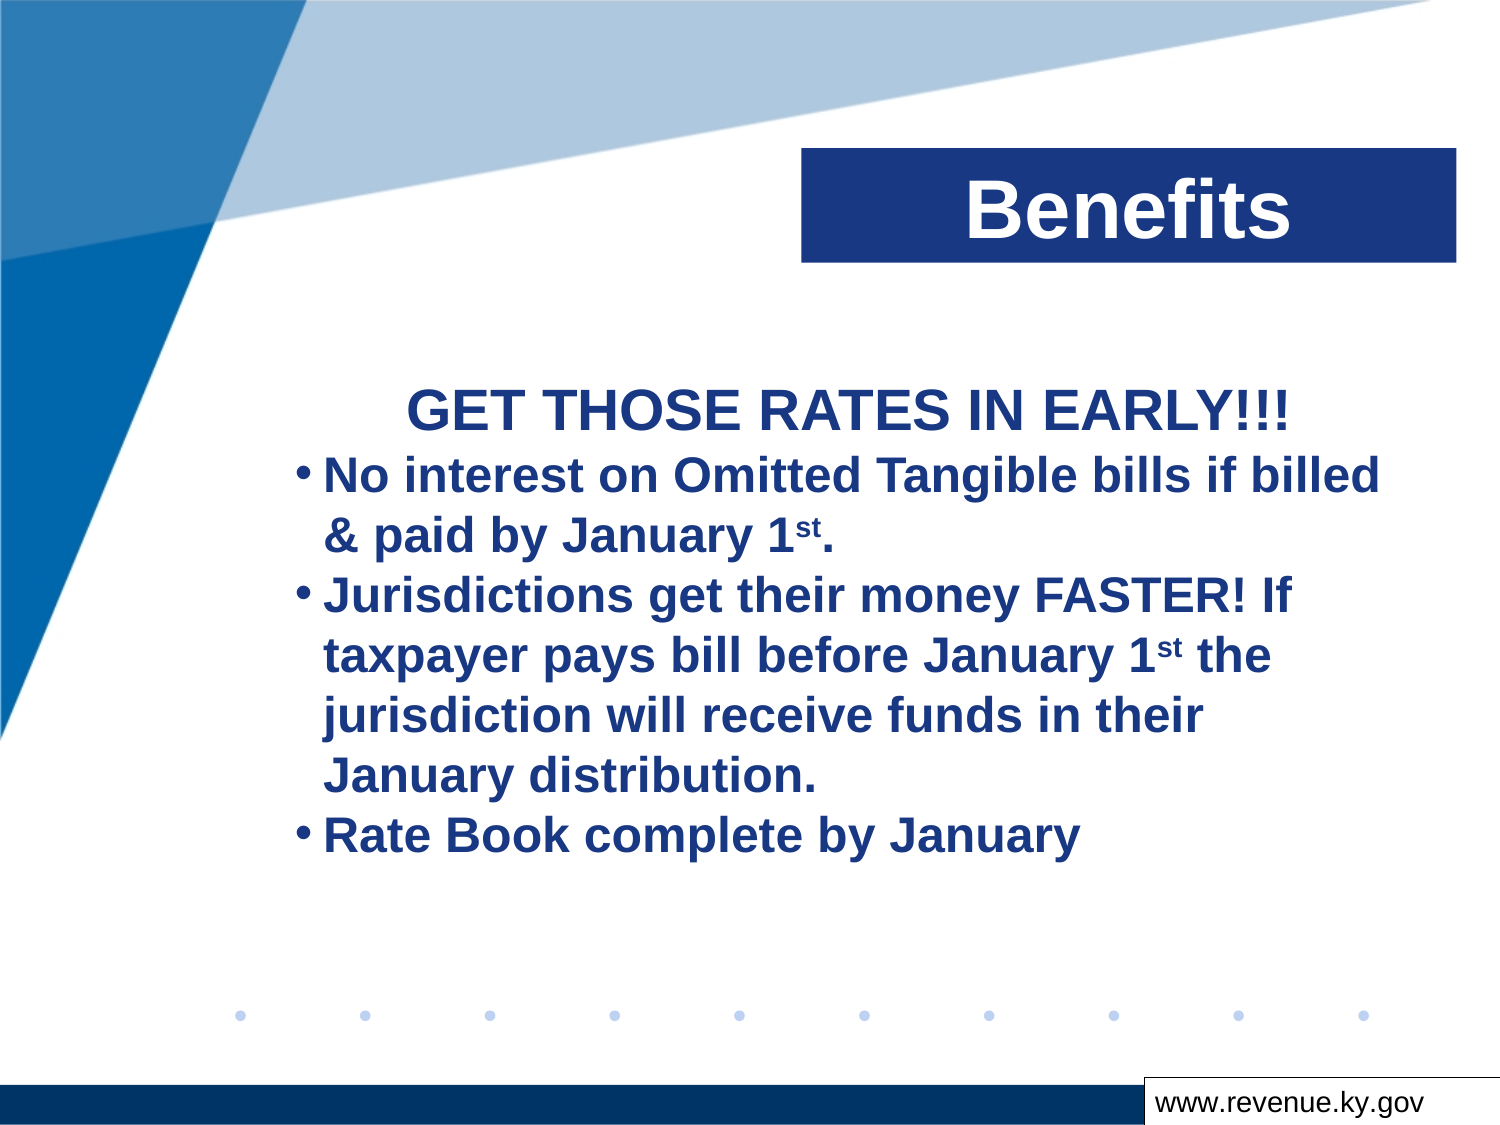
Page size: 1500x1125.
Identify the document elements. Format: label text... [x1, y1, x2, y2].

text_box GET THOSE RATES IN EARLY!!! No interest on Omitted Tangible bills if billed & paid by January 1st. Jurisdictions get their money FASTER! If taxpayer pays bill before January 1st the jurisdiction will receive funds in their January distribution. Rate Book complete by January [280, 365, 1419, 870]
picture [0, 0, 1500, 842]
text_box Benefits [801, 148, 1457, 263]
